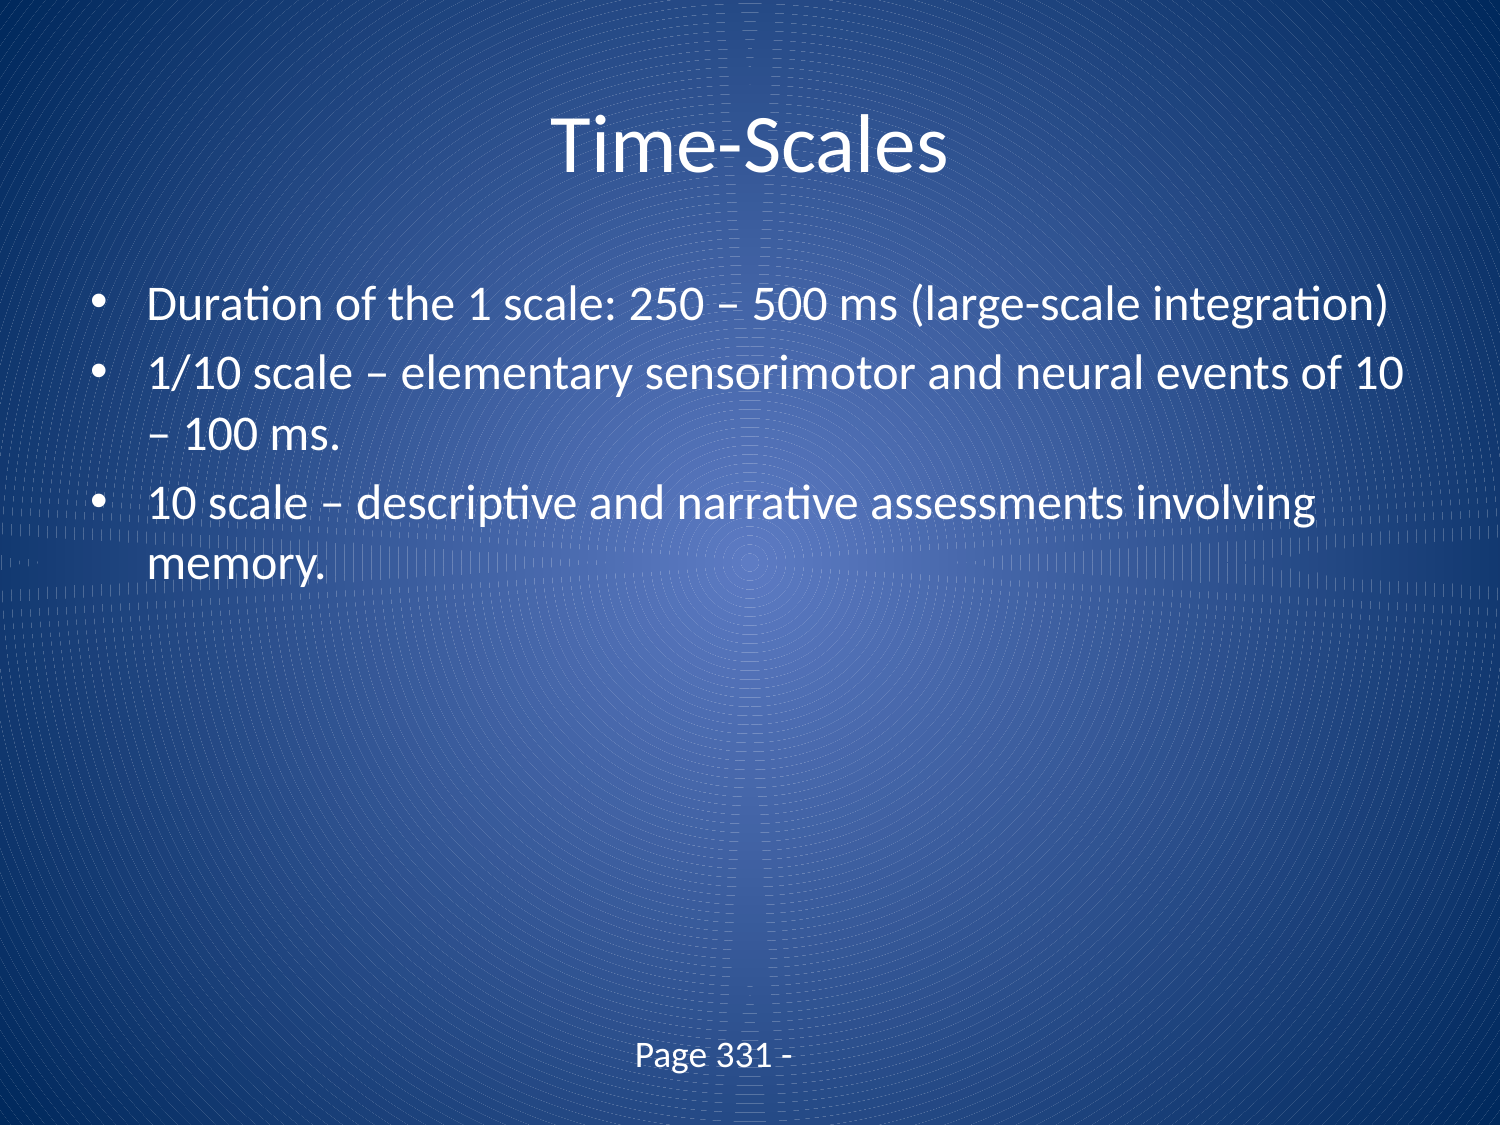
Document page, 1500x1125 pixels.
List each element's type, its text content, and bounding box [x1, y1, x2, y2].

text_box Page 331 - [620, 1023, 904, 1083]
title Time-Scales [75, 45, 1425, 233]
list Duration of the 1 scale: 250 – 500 ms (large-scale integration) 1/10 scale – elementary sensorimotor and neural events of 10 – 100 ms. 10 scale – descriptive and narrative assessments involving memory. [75, 262, 1425, 669]
